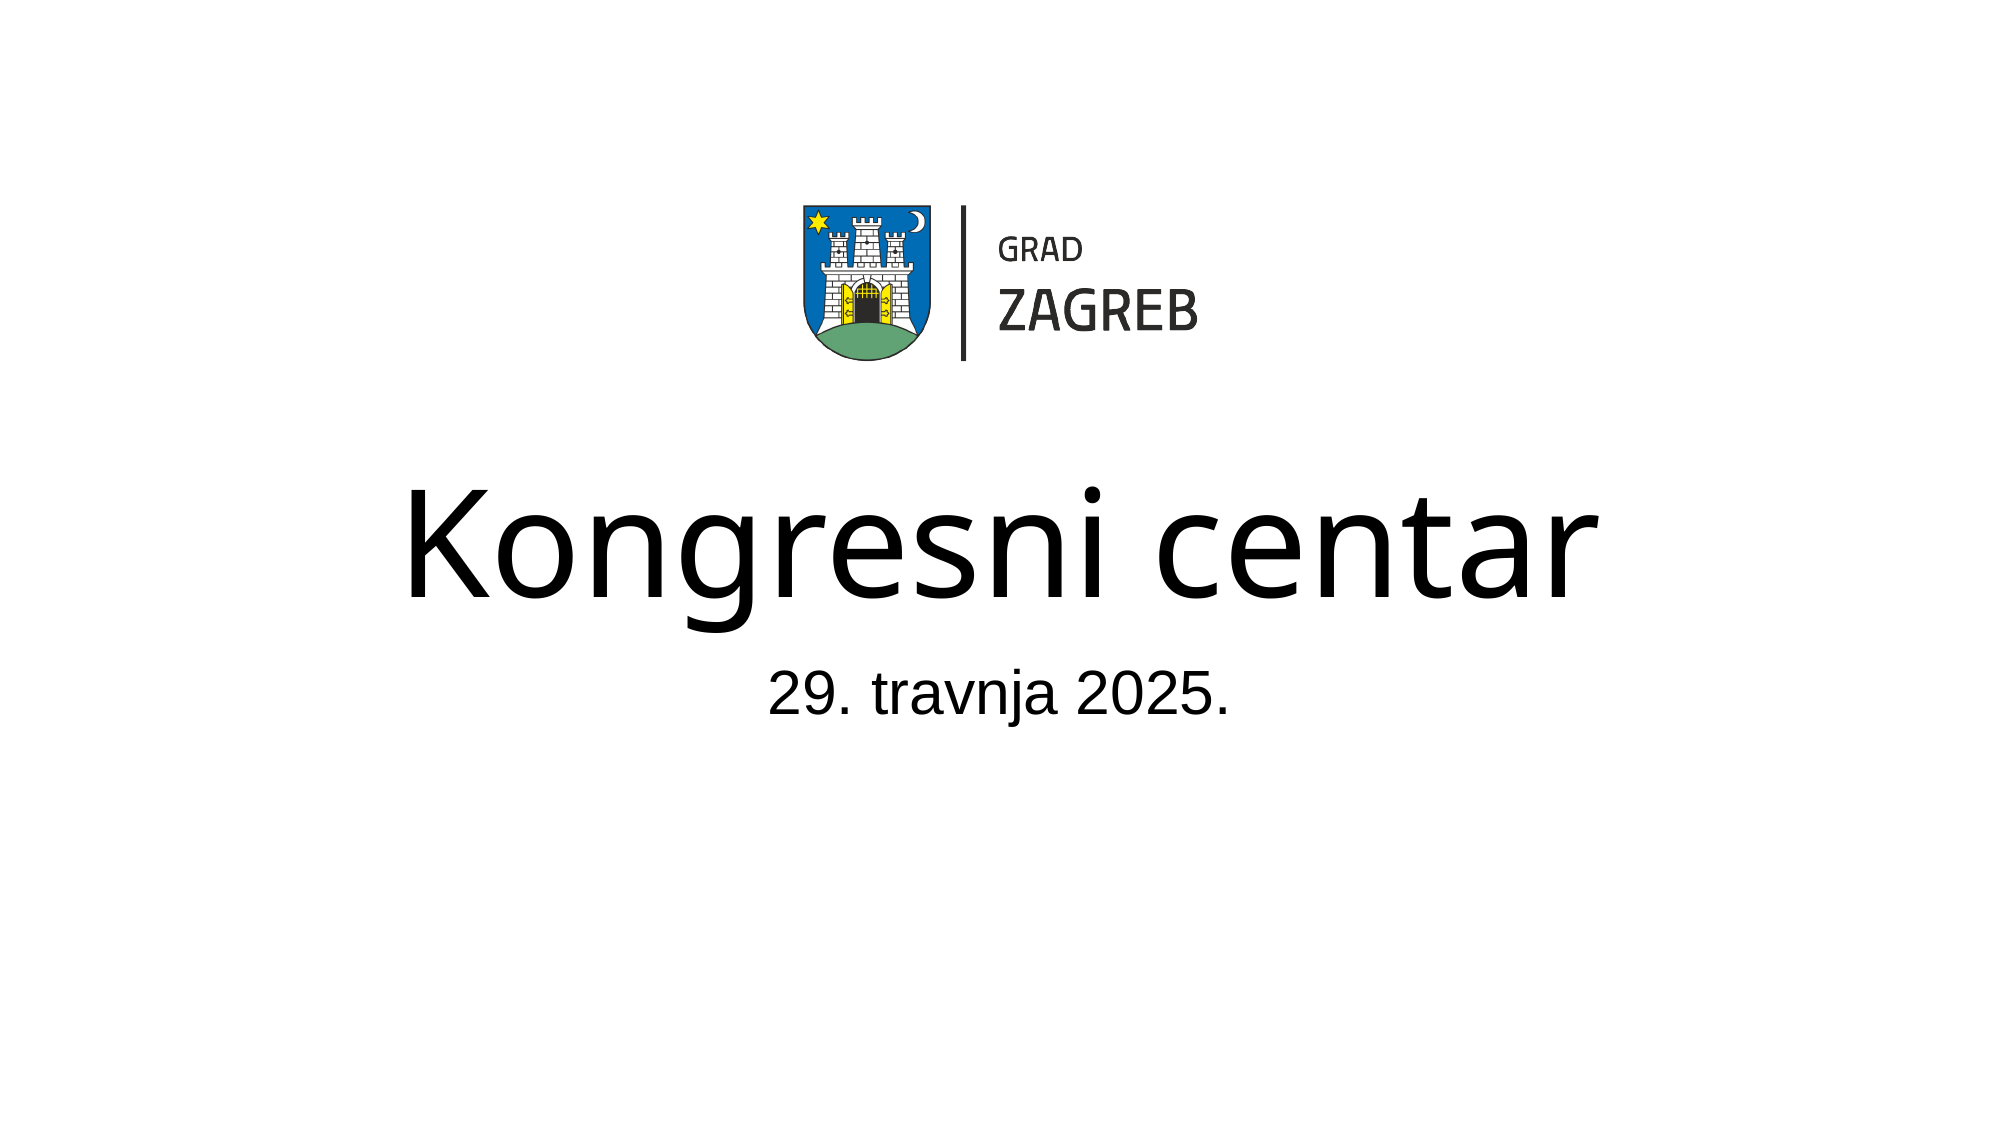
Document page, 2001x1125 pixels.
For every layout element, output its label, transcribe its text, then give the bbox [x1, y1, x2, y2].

title Kongresni centar [249, 445, 1750, 653]
subtitle 29. travnja 2025. [249, 653, 1750, 733]
picture [764, 166, 1236, 401]
